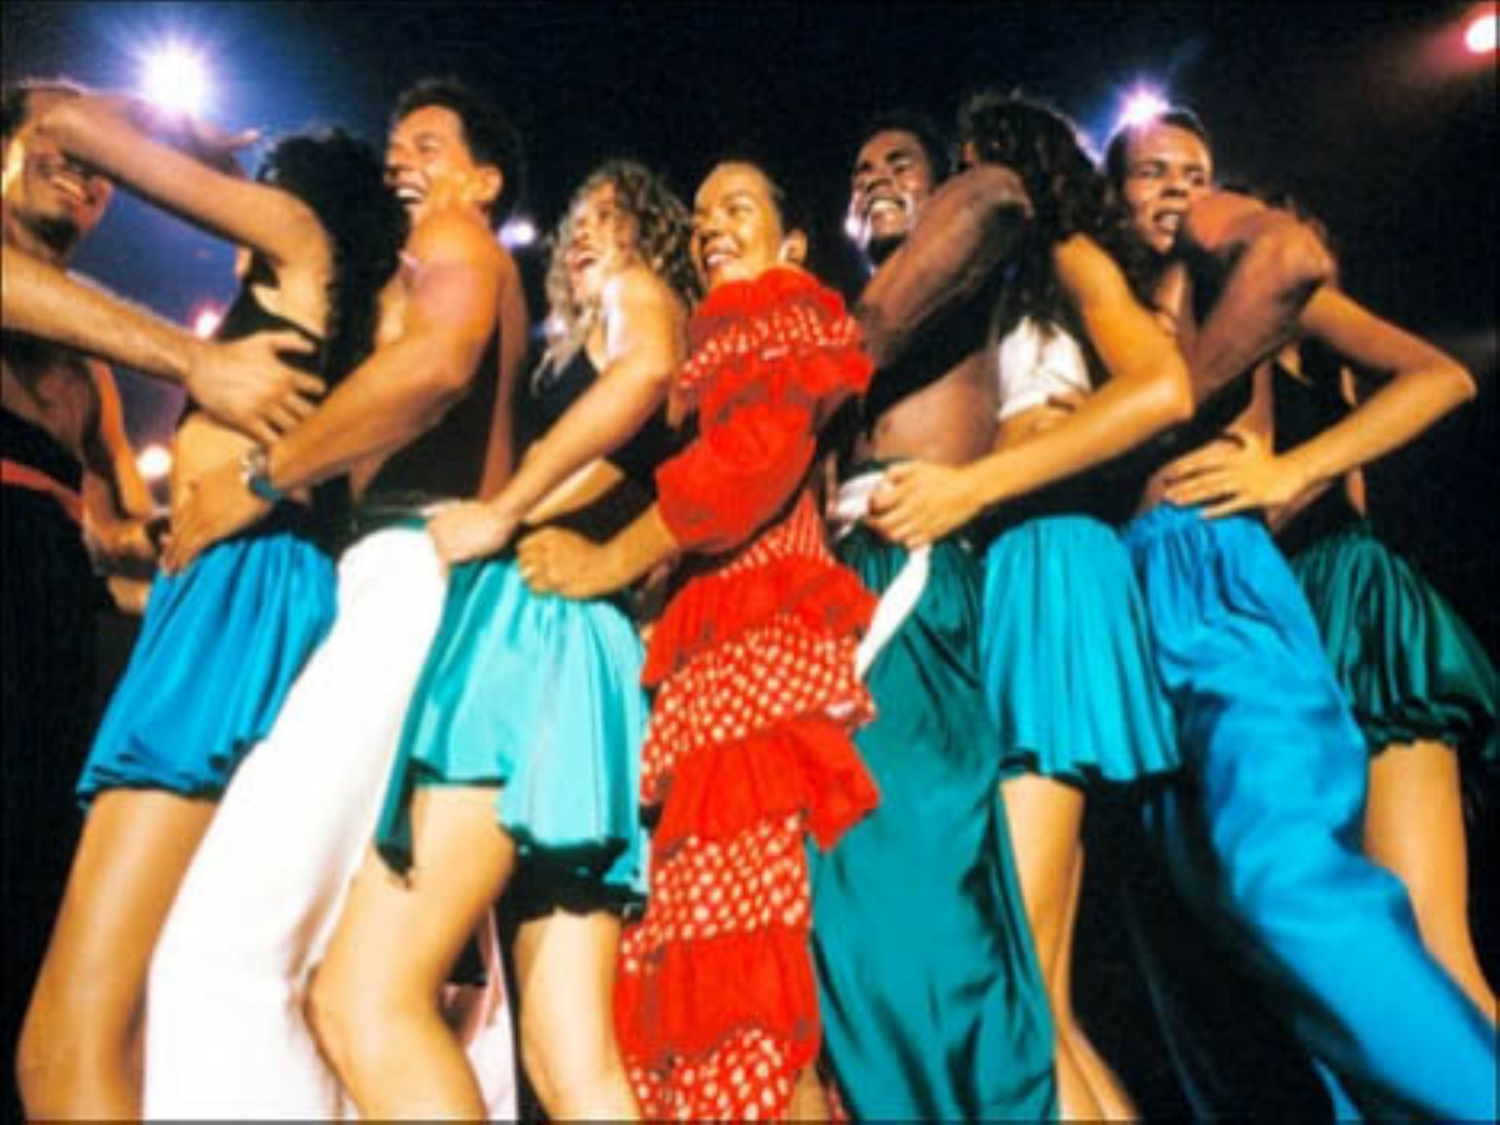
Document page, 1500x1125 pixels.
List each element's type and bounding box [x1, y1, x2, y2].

list [0, 0, 1500, 1125]
